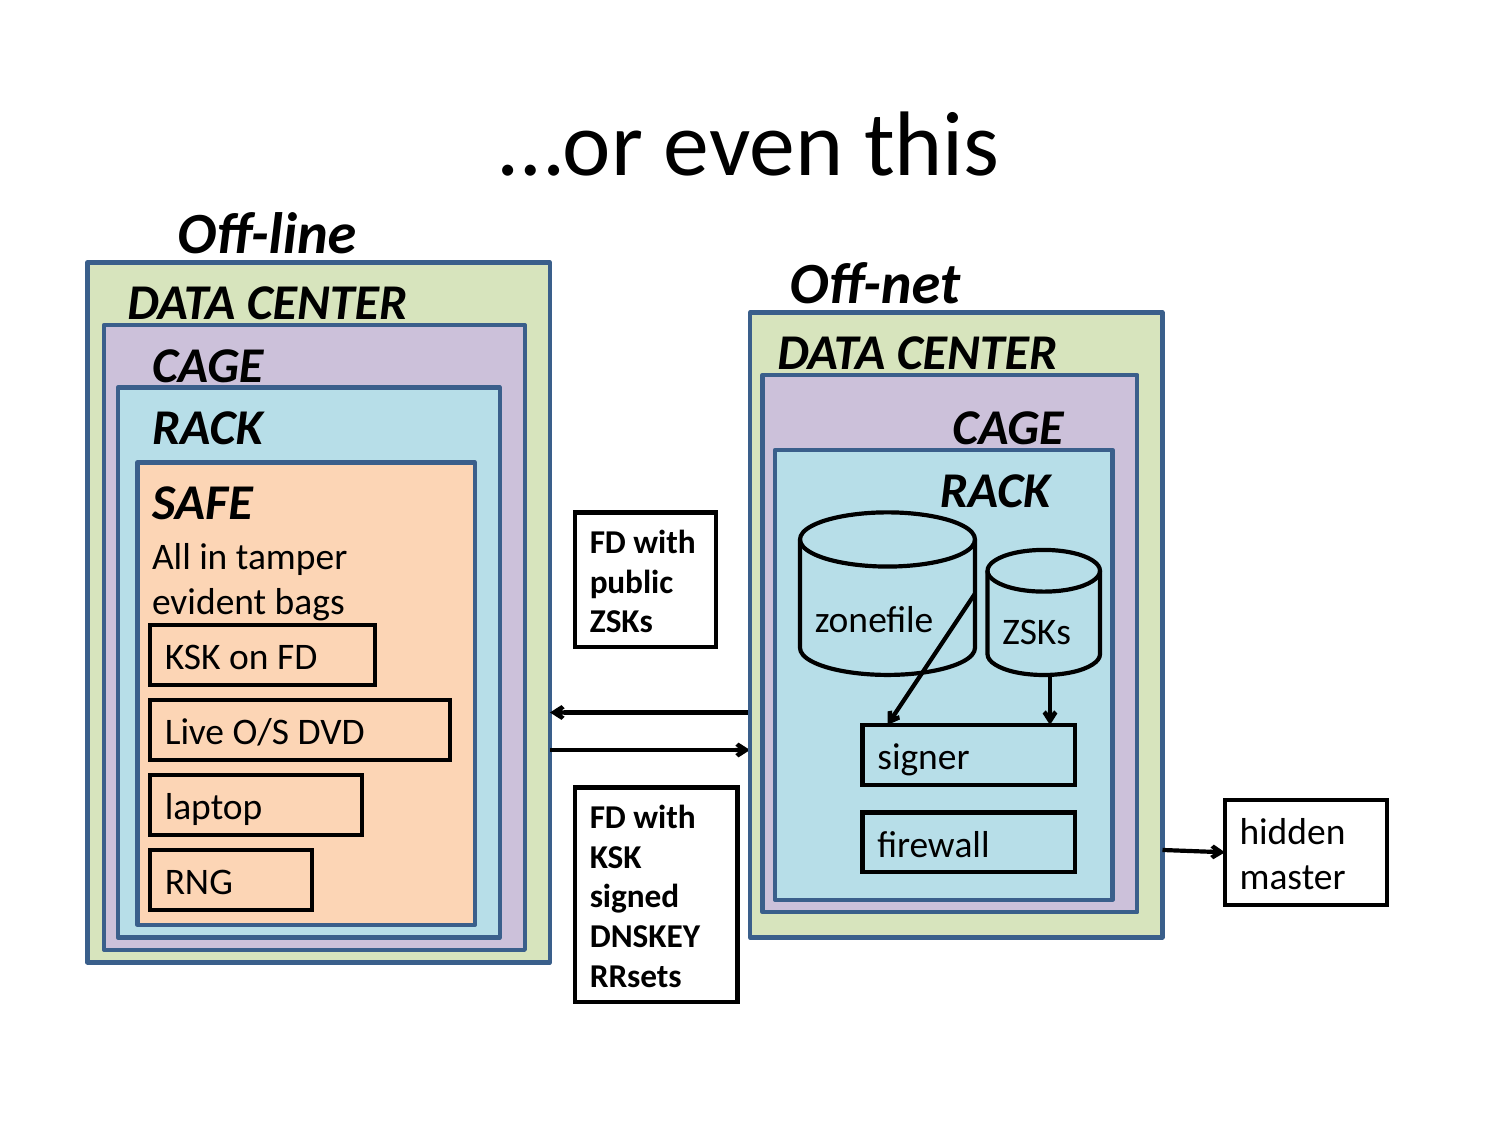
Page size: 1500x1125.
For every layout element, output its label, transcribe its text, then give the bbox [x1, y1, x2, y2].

text_box laptop [149, 774, 363, 835]
text_box CAGE [937, 388, 1175, 463]
text_box [773, 448, 1115, 902]
text_box Off-line [162, 187, 525, 273]
text_box [116, 385, 502, 940]
text_box All in tamper evident bags [137, 524, 450, 630]
text_box [760, 373, 1139, 914]
text_box signer [862, 724, 1075, 785]
text_box FD with KSK signed DNSKEY RRsets [574, 787, 738, 1002]
text_box RACK [924, 449, 1100, 525]
text_box [102, 323, 527, 952]
text_box hidden master [1224, 799, 1388, 905]
text_box [85, 260, 552, 965]
text_box SAFE [137, 463, 375, 524]
text_box Off-net [774, 237, 1138, 323]
text_box KSK on FD [149, 630, 375, 685]
text_box Live O/S DVD [149, 699, 450, 760]
text_box [135, 460, 477, 927]
title …or even this [75, 45, 1425, 233]
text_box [987, 549, 1113, 676]
text_box FD with public ZSKs [574, 512, 716, 647]
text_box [1162, 849, 1226, 854]
text_box CAGE [137, 338, 375, 400]
text_box firewall [862, 812, 1075, 873]
text_box DATA CENTER [112, 262, 563, 338]
text_box DATA CENTER [762, 312, 1213, 388]
text_box RACK [137, 400, 375, 463]
text_box RNG [149, 849, 313, 910]
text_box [799, 512, 1013, 676]
text_box [748, 310, 1165, 940]
